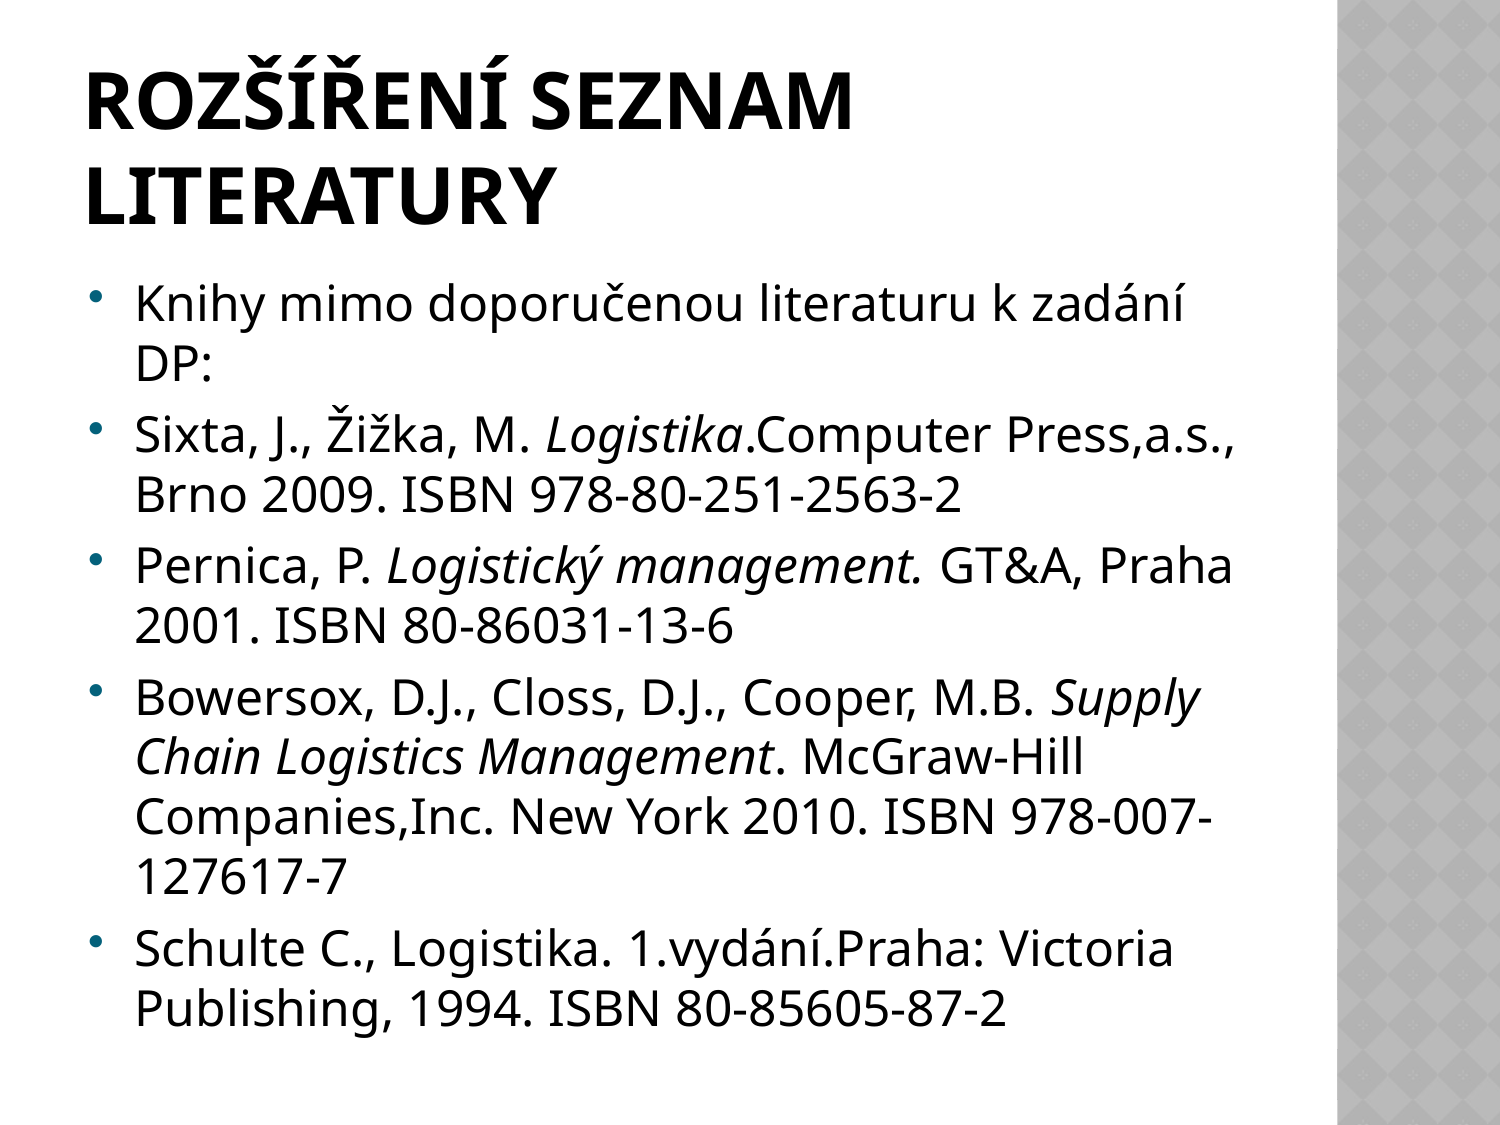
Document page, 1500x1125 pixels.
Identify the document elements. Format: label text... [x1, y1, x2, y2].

list Knihy mimo doporučenou literaturu k zadání DP: Sixta, J., Žižka, M. Logistika.Computer Press,a.s., Brno 2009. ISBN 978-80-251-2563-2 Pernica, P. Logistický management. GT&A, Praha 2001. ISBN 80-86031-13-6 Bowersox, D.J., Closs, D.J., Cooper, M.B. Supply Chain Logistics Management. McGraw-Hill Companies,Inc. New York 2010. ISBN 978-007-127617-7 Schulte C., Logistika. 1.vydání.Praha: Victoria Publishing, 1994. ISBN 80-85605-87-2 [75, 264, 1263, 1059]
title Rozšíření seznam literatury [75, 52, 1263, 240]
